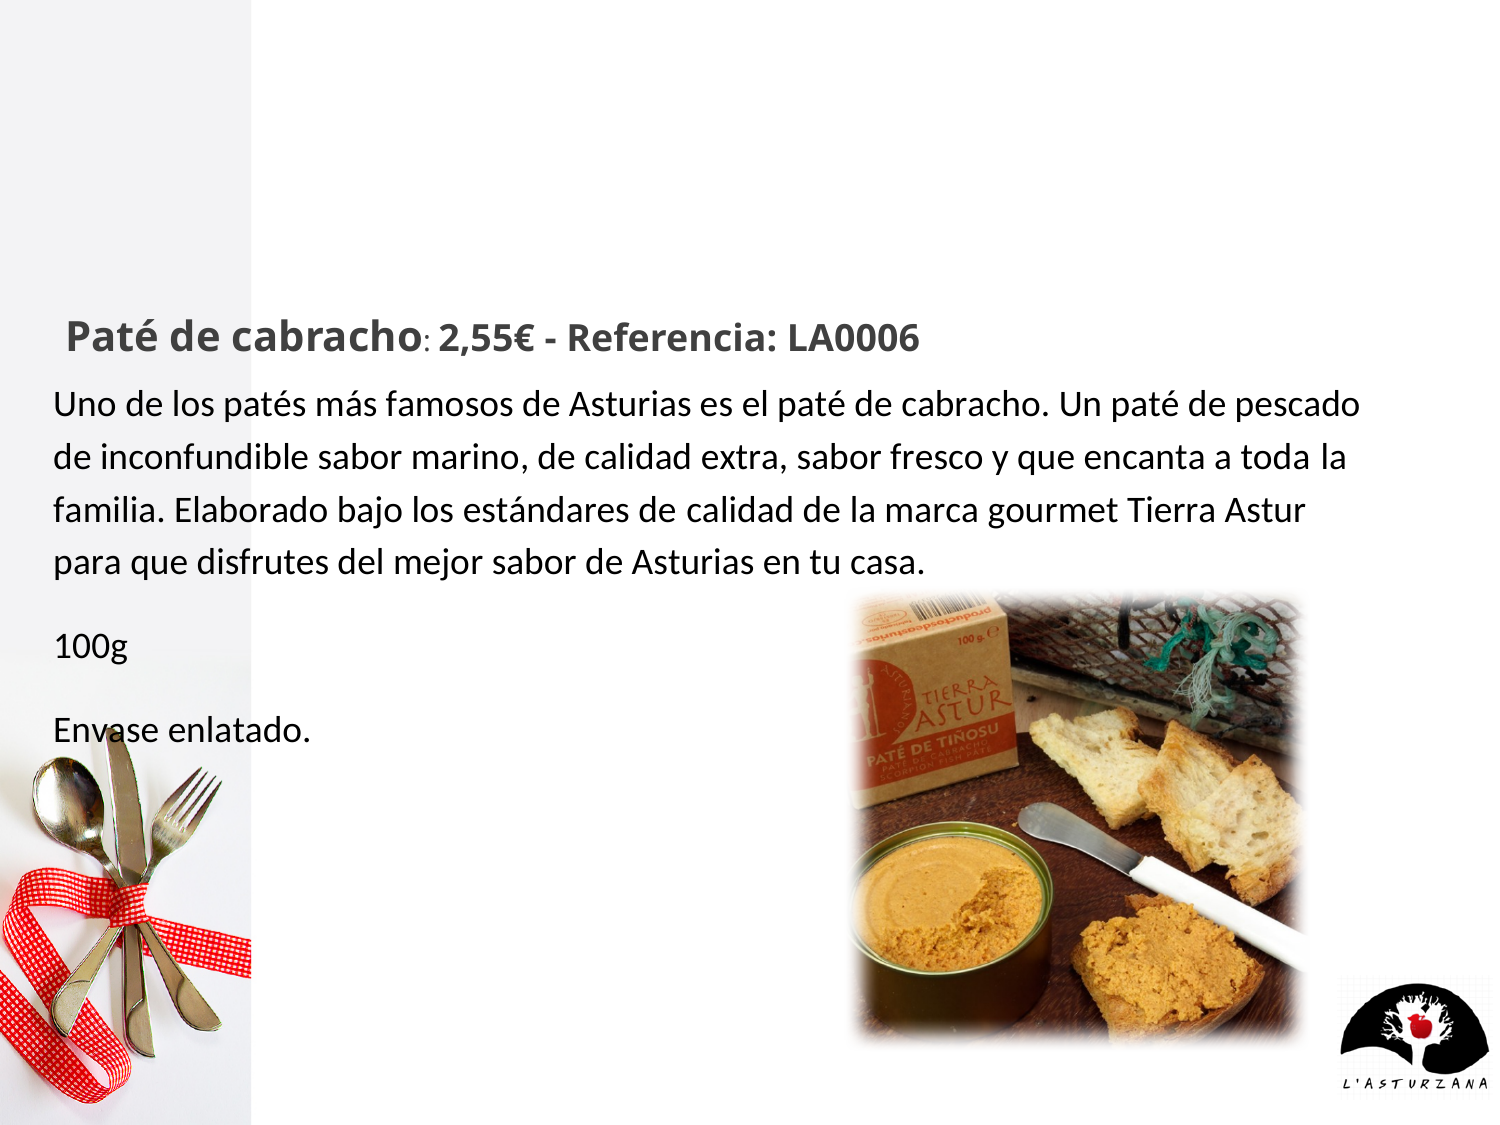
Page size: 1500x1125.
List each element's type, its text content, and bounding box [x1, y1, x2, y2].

list Paté de cabracho: 2,55€ - Referencia: LA0006 [0, 302, 1493, 984]
picture [0, 0, 1500, 1125]
